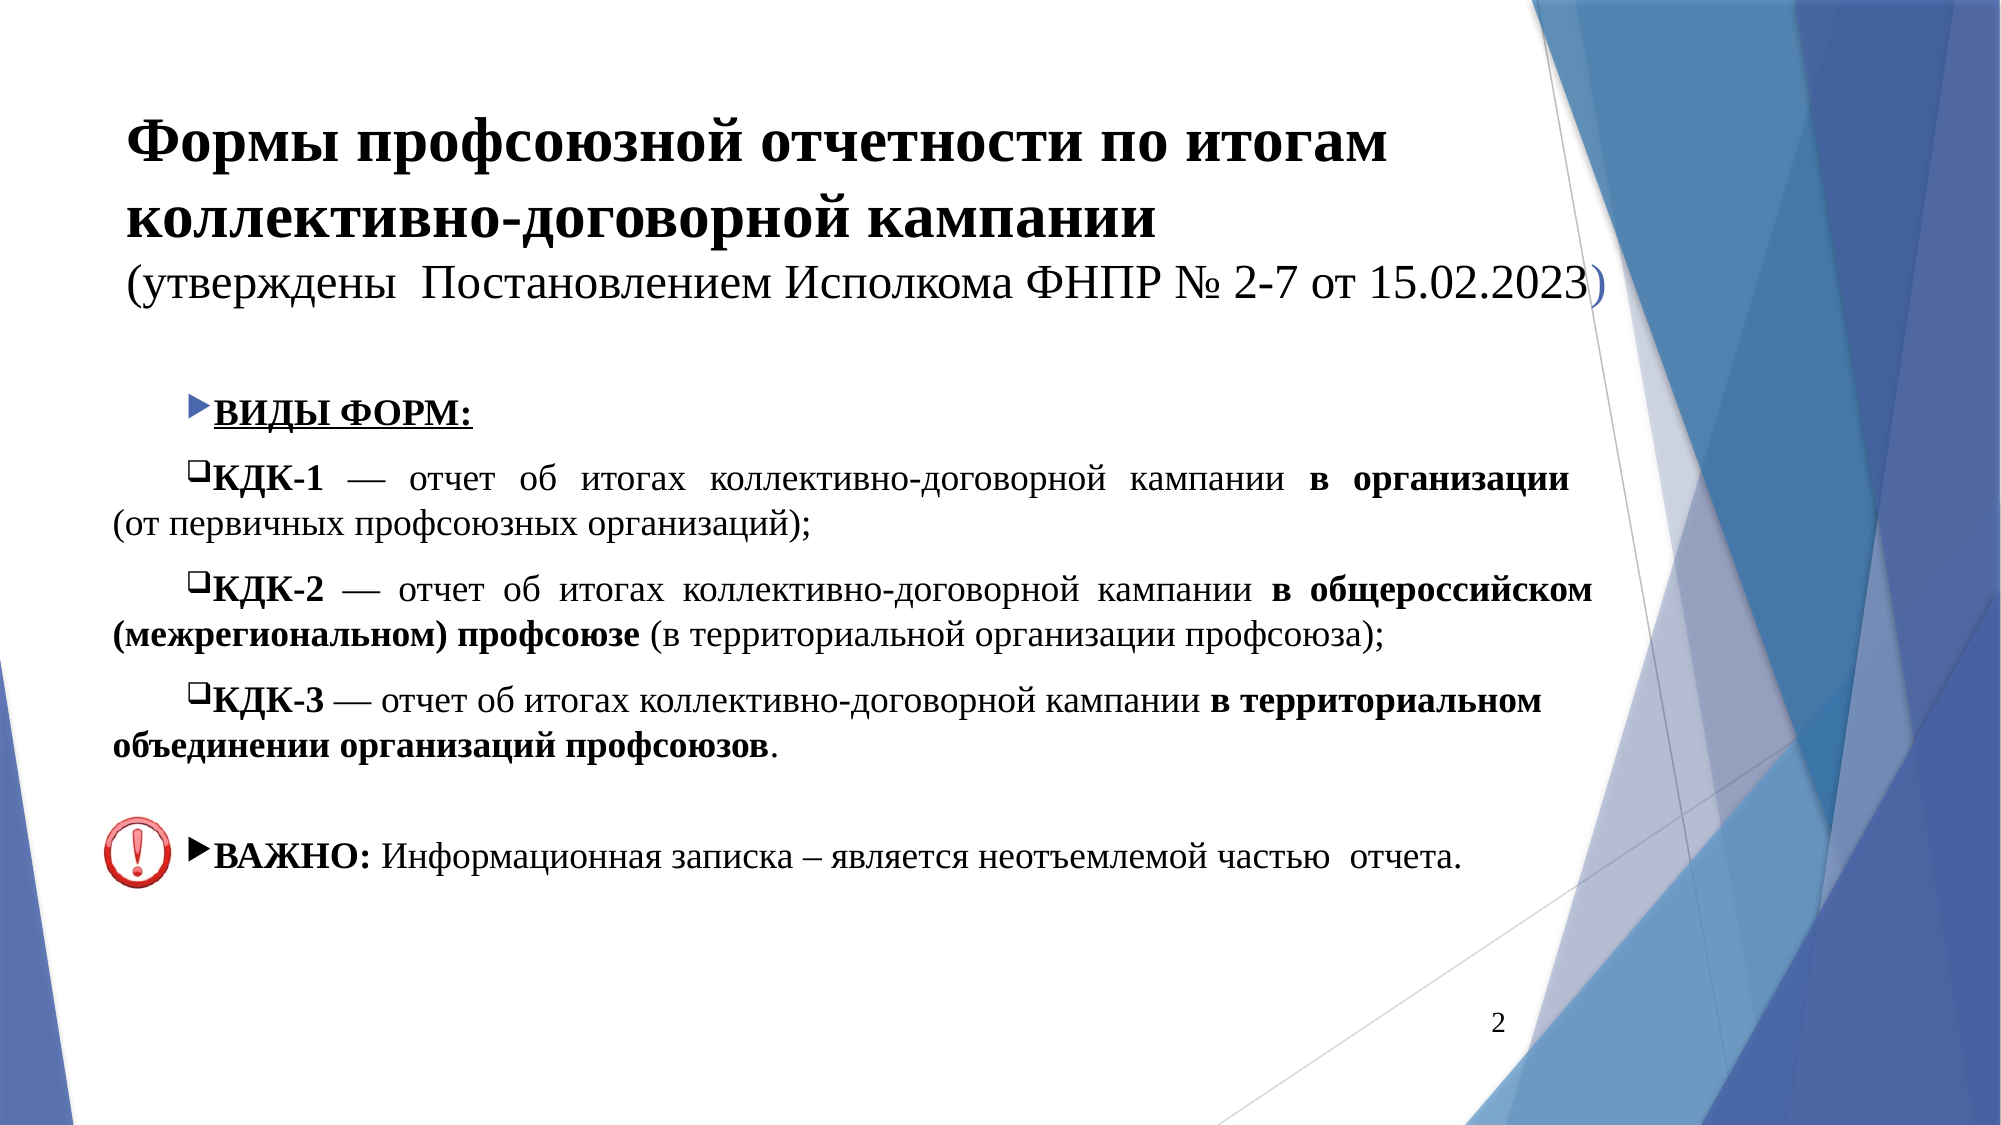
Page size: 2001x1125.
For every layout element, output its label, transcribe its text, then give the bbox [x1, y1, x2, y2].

picture [100, 814, 174, 891]
text_box ВИДЫ ФОРМ: КДК-1 — отчет об итогах коллективно-договорной кампании в организации (от первичных профсоюзных организаций); КДК-2 ― отчет об итогах коллективно-договорной кампании в общероссийском (межрегиональном) профсоюзе (в территориальной организации профсоюза); КДК-3 ― отчет об итогах коллективно-договорной кампании в территориальном объединении организаций профсоюзов. ВАЖНО: Информационная записка – является неотъемлемой частью отчета. [41, 380, 1609, 992]
slide_number 2 [1409, 991, 1522, 1051]
title Формы профсоюзной отчетности по итогам коллективно-договорной кампании (утверждены Постановлением Исполкома ФНПР № 2-7 от 15.02.2023) [111, 90, 1711, 380]
